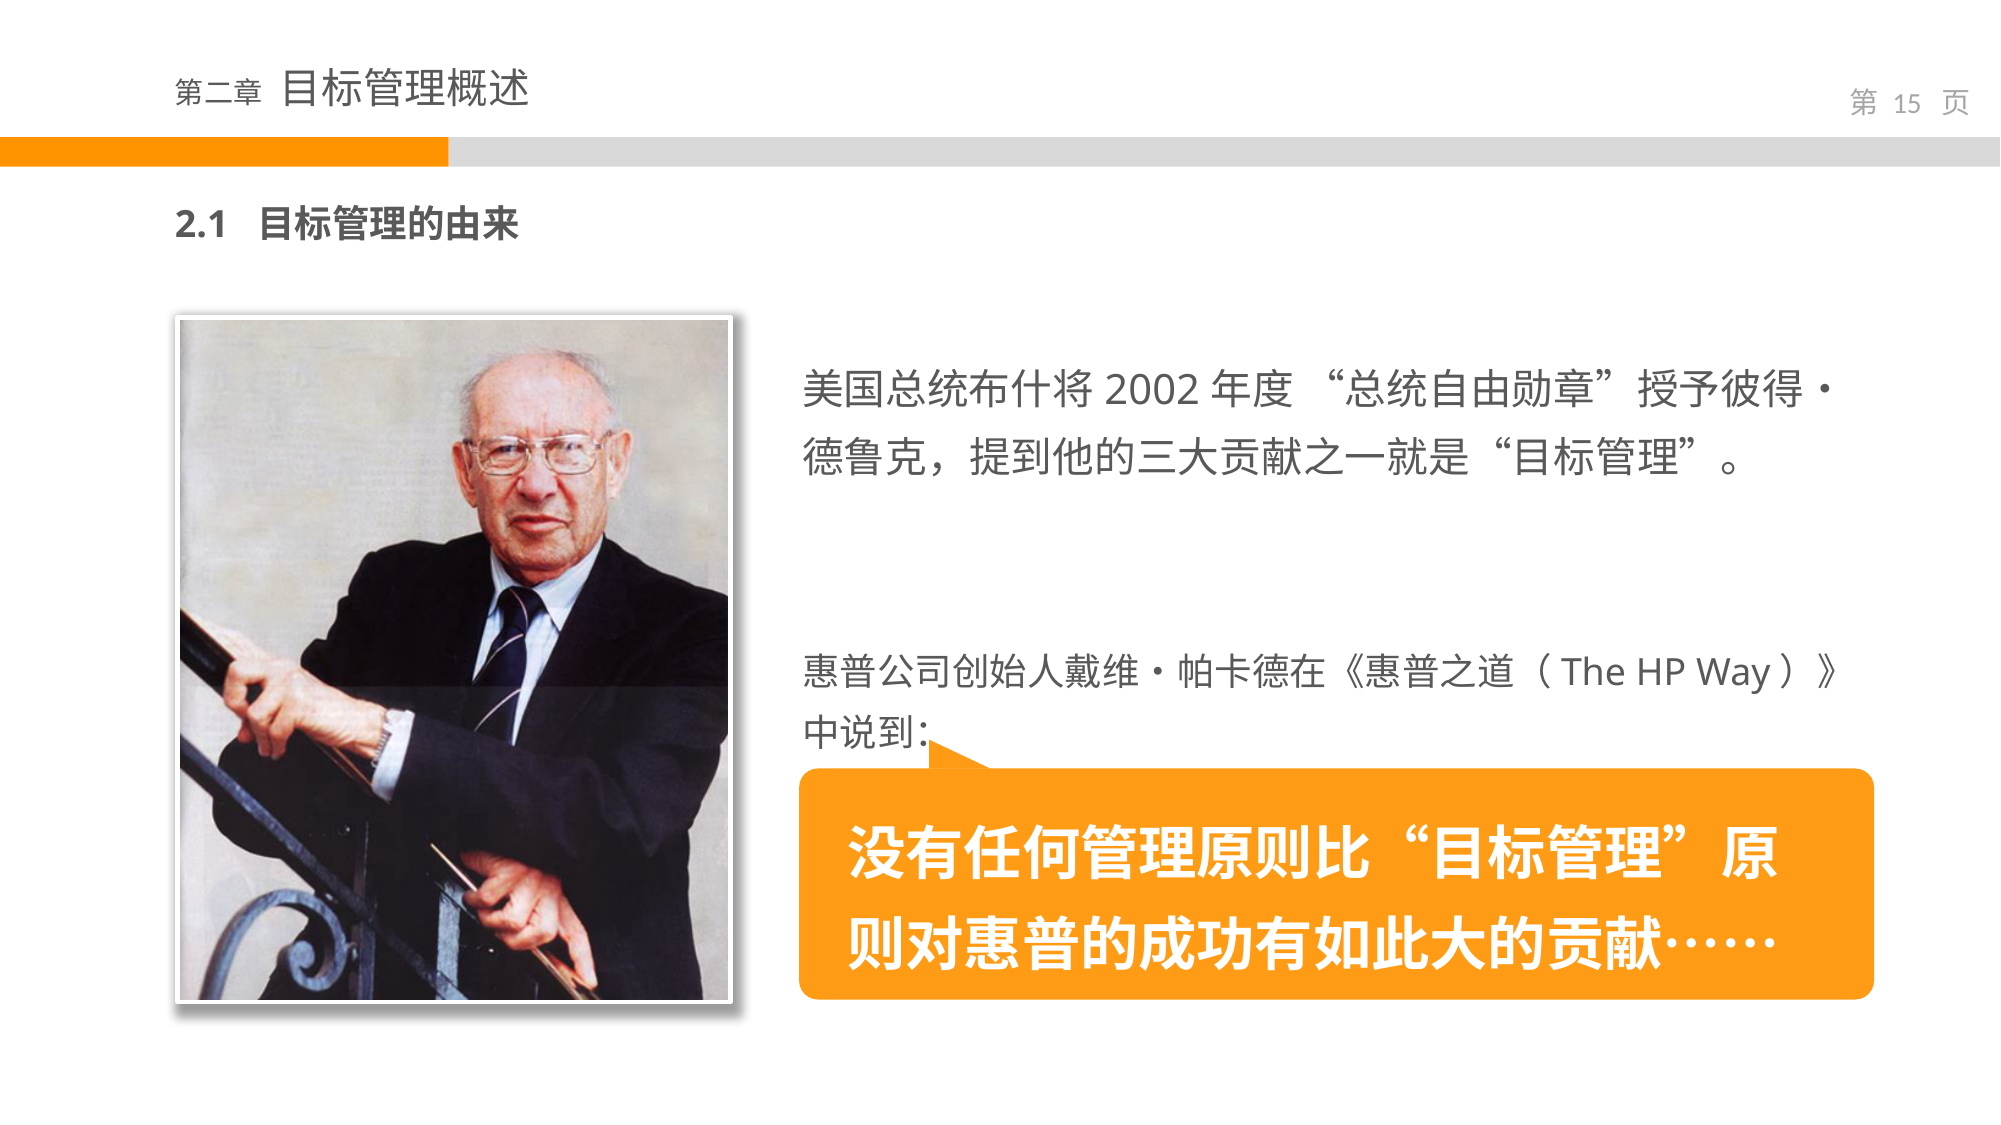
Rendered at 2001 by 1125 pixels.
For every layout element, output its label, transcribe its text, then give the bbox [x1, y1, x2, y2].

picture [179, 319, 729, 1000]
text_box 没有任何管理原则比“目标管理”原则对惠普的成功有如此大的贡献…… [832, 787, 1841, 985]
text_box [796, 766, 1877, 1002]
text_box 美国总统布什将2002年度 “总统自由勋章”授予彼得•德鲁克，提到他的三大贡献之一就是“目标管理”。 [787, 338, 1886, 488]
text_box 2.1 目标管理的由来 [160, 192, 975, 253]
text_box 惠普公司创始人戴维•帕卡德在《惠普之道（The HP Way）》中说到： [787, 625, 1886, 762]
text_box [927, 737, 993, 771]
